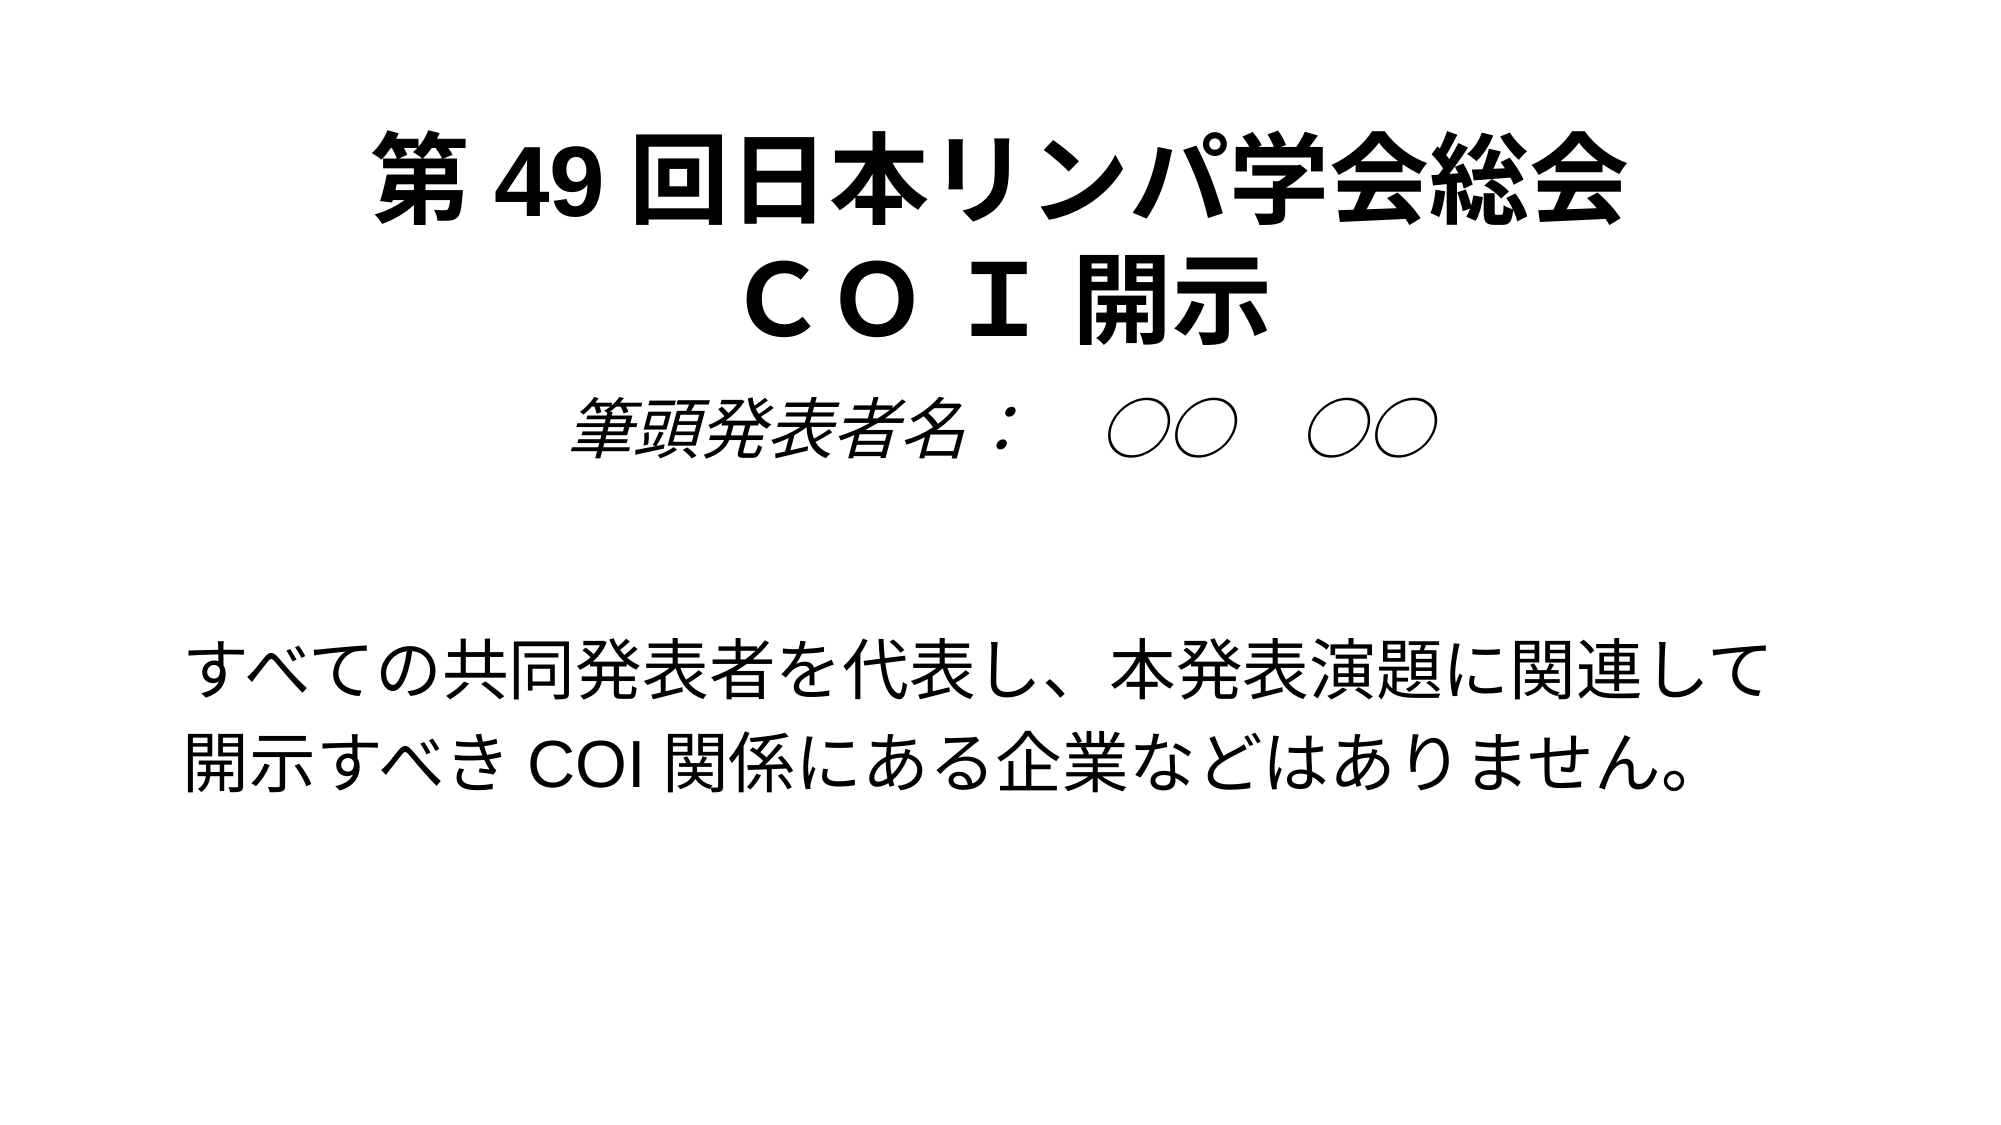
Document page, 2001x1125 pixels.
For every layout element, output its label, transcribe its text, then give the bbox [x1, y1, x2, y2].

text_box 第49回日本リンパ学会総会 ＣＯ Ｉ 開示 筆頭発表者名： ○○ ○○ [201, 91, 1798, 492]
subtitle すべての共同発表者を代表し、本発表演題に関連して 開示すべきCOI関係にある企業などはありません。 [167, 619, 1833, 863]
